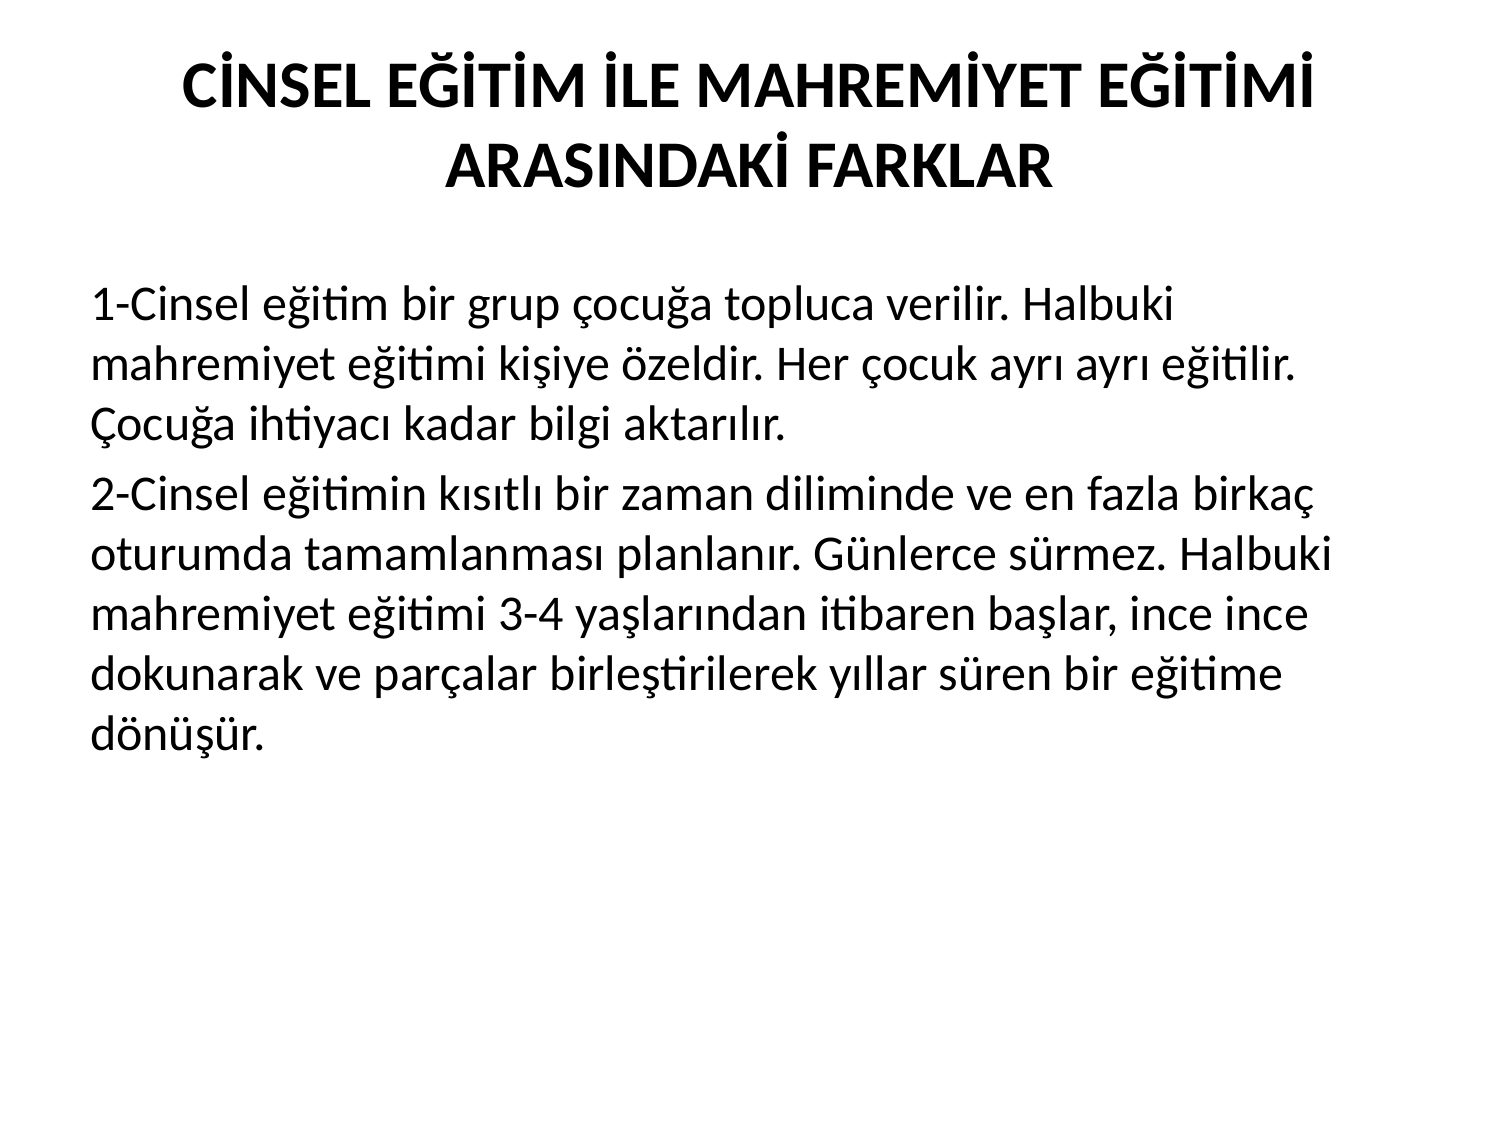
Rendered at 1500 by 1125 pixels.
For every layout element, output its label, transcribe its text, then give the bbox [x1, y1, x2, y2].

title CİNSEL EĞİTİM İLE MAHREMİYET EĞİTİMİ ARASINDAKİ FARKLAR [75, 90, 1425, 233]
list 1-Cinsel eğitim bir grup çocuğa topluca verilir. Halbuki mahremiyet eğitimi kişiye özeldir. Her çocuk ayrı ayrı eğitilir. Çocuğa ihtiyacı kadar bilgi aktarılır. 2-Cinsel eğitimin kısıtlı bir zaman diliminde ve en fazla birkaç oturumda tamamlanması planlanır. Günlerce sürmez. Halbuki mahremiyet eğitimi 3-4 yaşlarından itibaren başlar, ince ince dokunarak ve parçalar birleştirilerek yıllar süren bir eğitime dönüşür. [75, 262, 1425, 1005]
